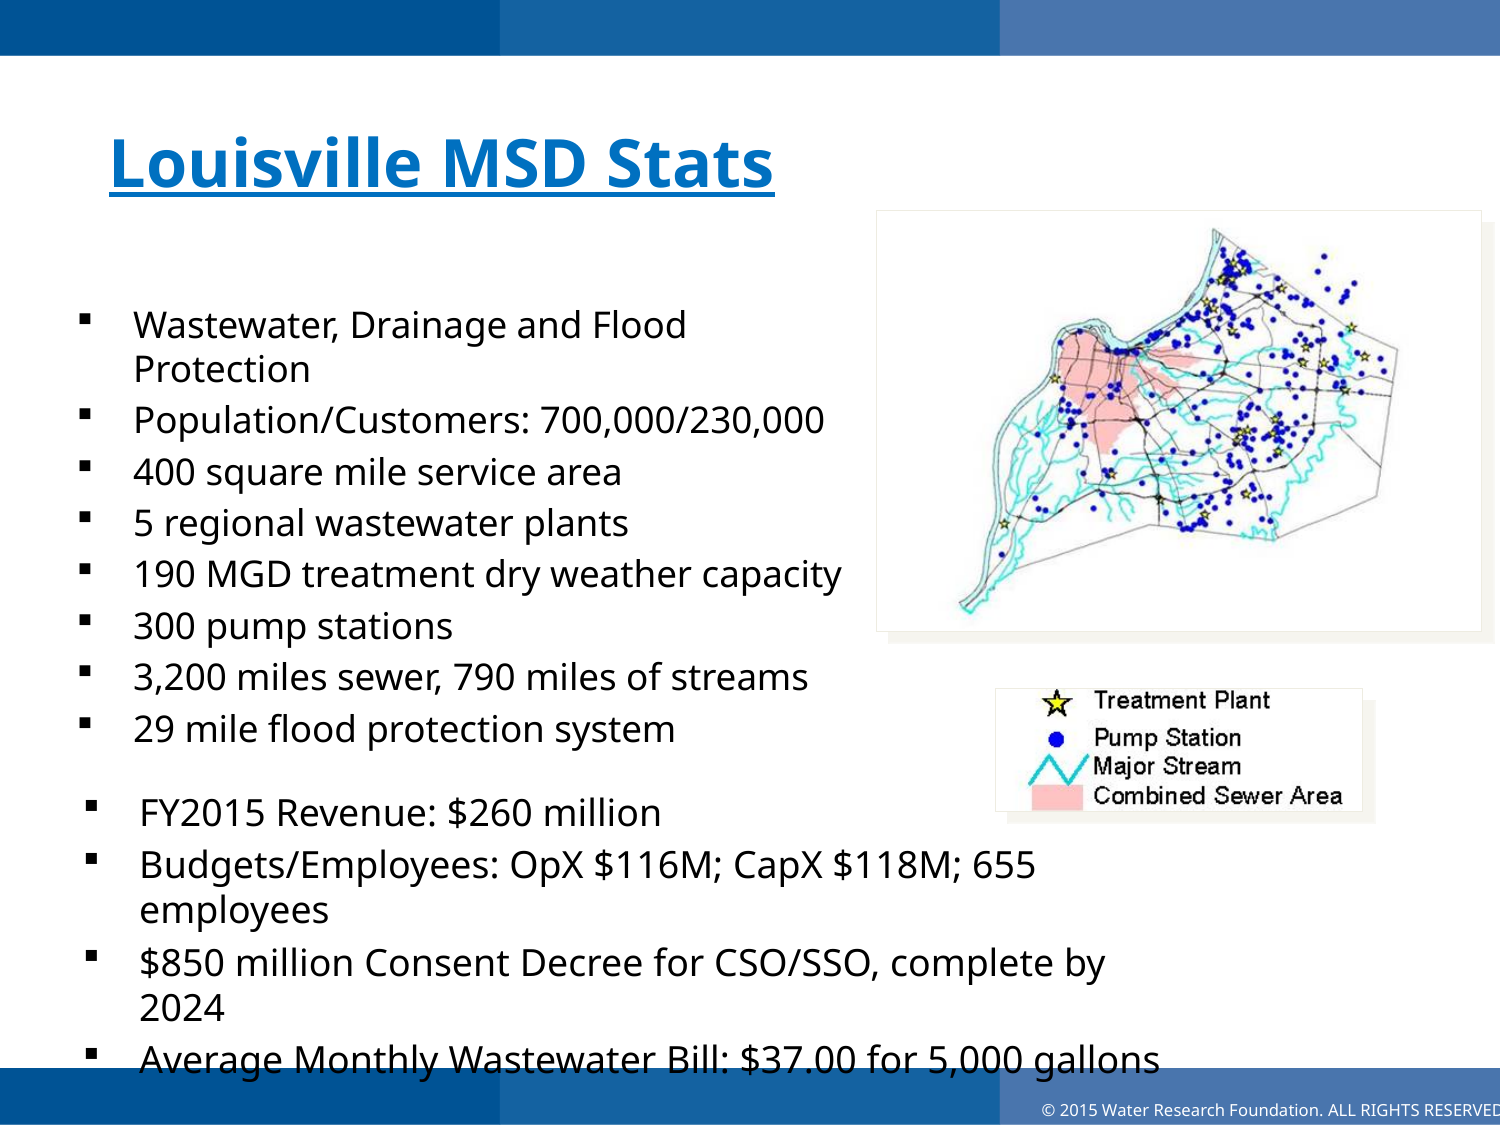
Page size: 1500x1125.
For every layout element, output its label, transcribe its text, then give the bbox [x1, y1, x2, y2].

picture [995, 688, 1364, 812]
picture [0, 0, 1500, 56]
text_box Louisville MSD Stats [91, 81, 793, 240]
picture [876, 210, 1482, 632]
picture [0, 1068, 1500, 1125]
text_box Wastewater, Drainage and Flood Protection Population/Customers: 700,000/230,000 400 square mile service area 5 regional wastewater plants 190 MGD treatment dry weather capacity 300 pump stations 3,200 miles sewer, 790 miles of streams 29 mile flood protection system [61, 294, 881, 758]
text_box FY2015 Revenue: $260 million Budgets/Employees: OpX $116M; CapX $118M; 655 employees $850 million Consent Decree for CSO/SSO, complete by 2024 Average Monthly Wastewater Bill: $37.00 for 5,000 gallons [68, 781, 1206, 1089]
picture [1494, 1105, 1500, 1115]
